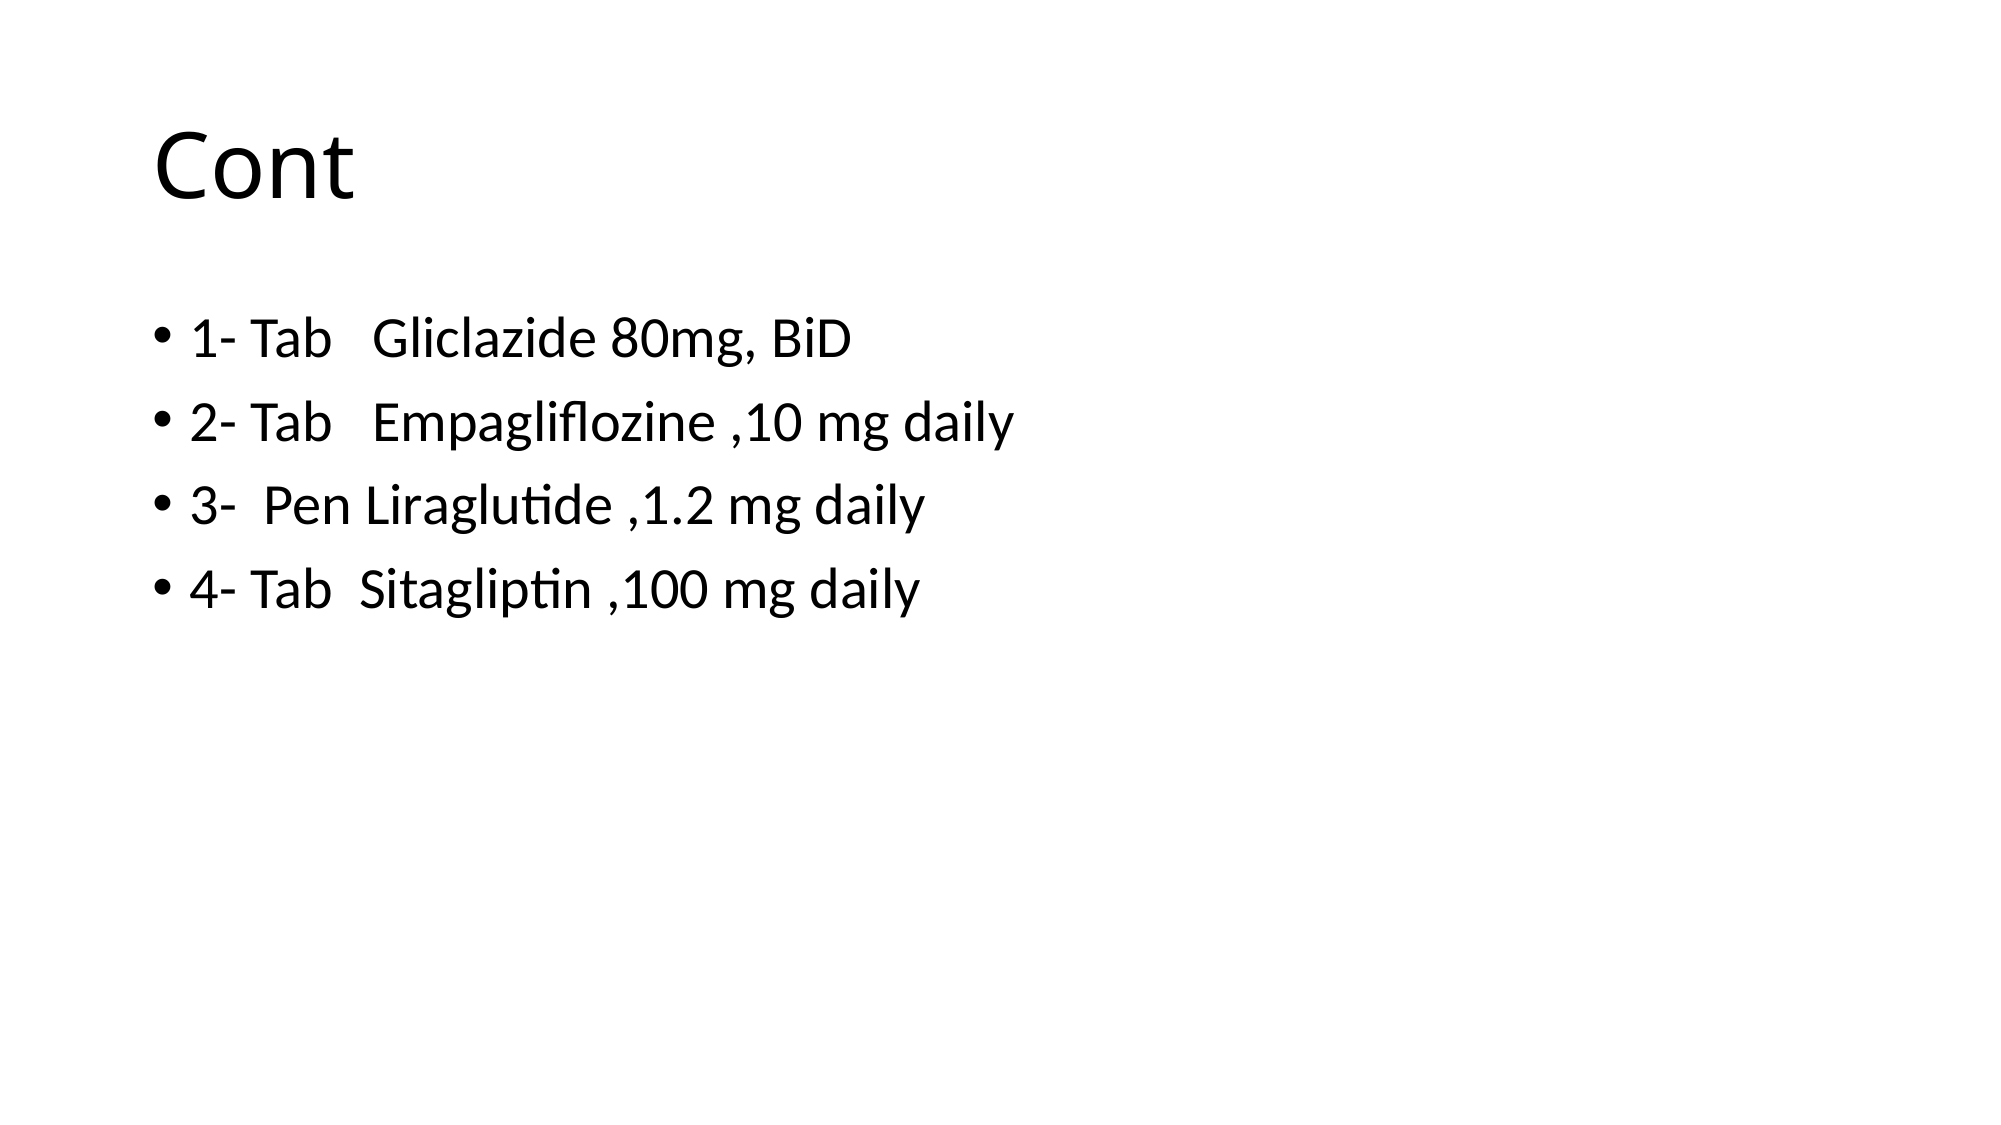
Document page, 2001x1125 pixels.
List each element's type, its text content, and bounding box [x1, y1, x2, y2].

list 1- Tab Gliclazide 80mg, BiD 2- Tab Empagliflozine ,10 mg daily 3- Pen Liraglutide ,1.2 mg daily 4- Tab Sitagliptin ,100 mg daily [137, 299, 1863, 1014]
title Cont [137, 59, 1863, 278]
